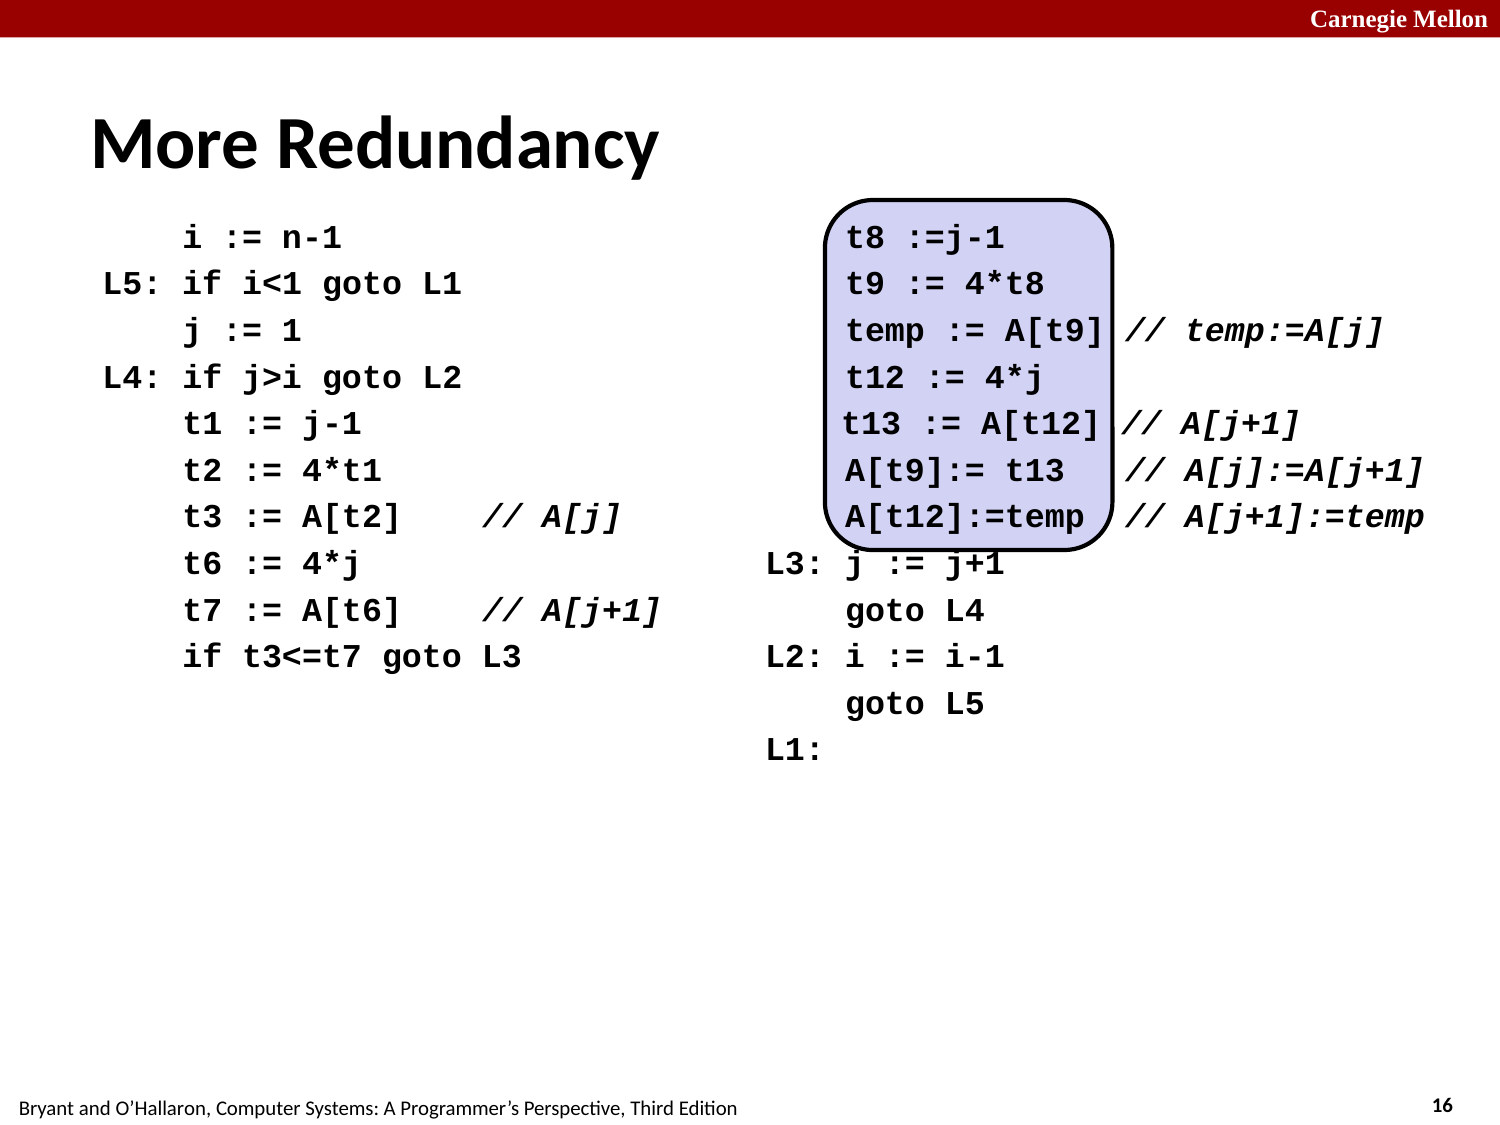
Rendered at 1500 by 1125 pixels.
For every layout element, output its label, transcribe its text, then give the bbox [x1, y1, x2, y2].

title More Redundancy [74, 44, 1426, 233]
list t8 :=j-1 t9 := 4*t8 temp := A[t9] // temp:=A[j] t12 := 4*j t13 := A[t12] // A[j+1] A[t9]:= t13 // A[j]:=A[j+1] A[t12]:=temp // A[j+1]:=temp L3: j := j+1 goto L4 L2: i := i-1 goto L5 L1: [749, 207, 1476, 813]
list i := n-1 L5: if i<1 goto L1 j := 1 L4: if j>i goto L2 t1 := j-1 t2 := 4*t1 t3 := A[t2] // A[j] t6 := 4*j t7 := A[t6] // A[j+1] if t3<=t7 goto L3 [86, 207, 751, 1026]
